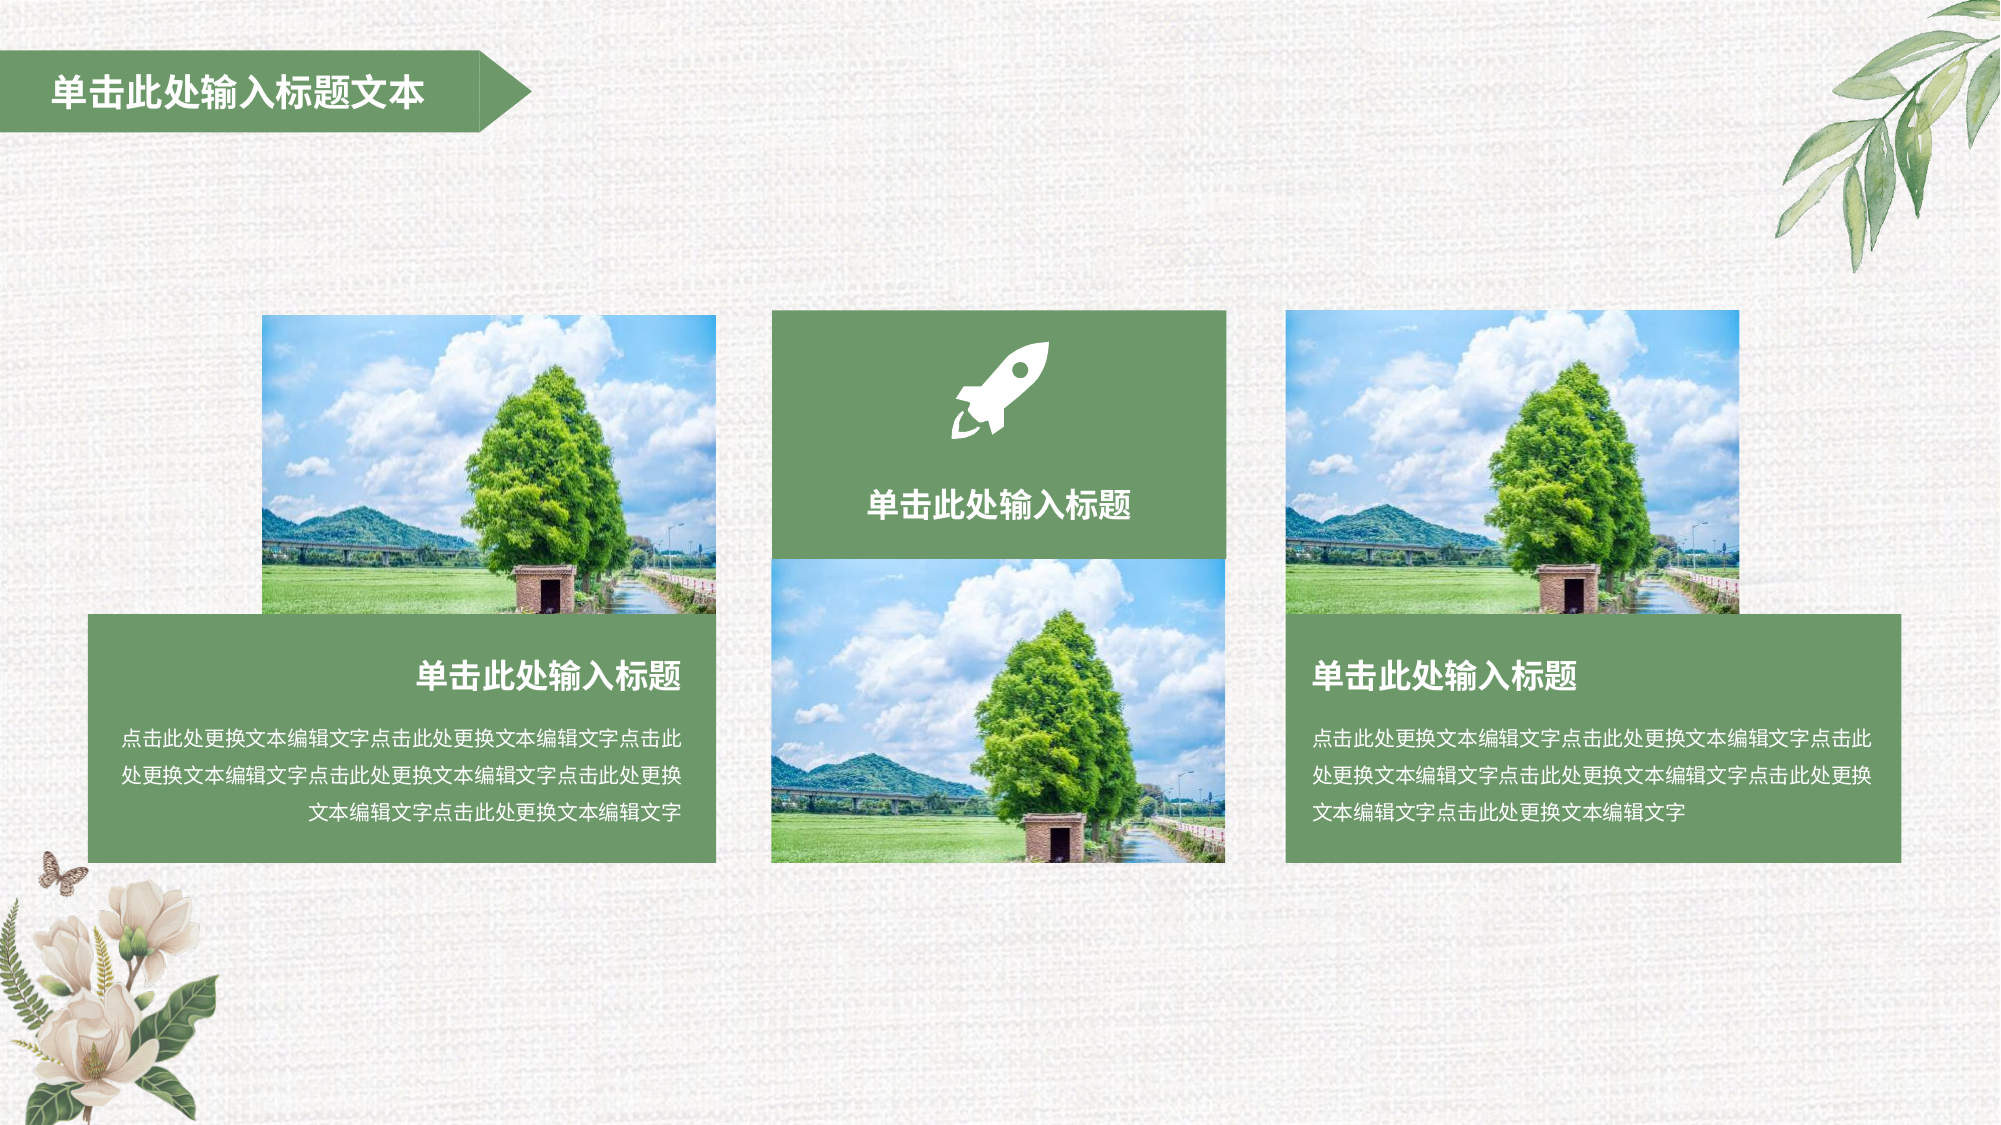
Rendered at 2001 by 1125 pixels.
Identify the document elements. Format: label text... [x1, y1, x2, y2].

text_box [0, 50, 532, 133]
text_box 点击此处更换文本编辑文字点击此处更换文本编辑文字点击此处更换文本编辑文字点击此处更换文本编辑文字点击此处更换文本编辑文字点击此处更换文本编辑文字 [1297, 705, 1890, 833]
text_box [87, 613, 717, 864]
text_box [1285, 309, 1740, 615]
picture [0, 0, 2001, 1125]
text_box [770, 558, 1226, 864]
text_box 点击此处更换文本编辑文字点击此处更换文本编辑文字点击此处更换文本编辑文字点击此处更换文本编辑文字点击此处更换文本编辑文字点击此处更换文本编辑文字 [103, 705, 697, 833]
text_box 单击此处输入标题 [394, 647, 697, 703]
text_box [951, 341, 1049, 439]
text_box 单击此处输入标题 [1297, 647, 1613, 703]
text_box [1285, 613, 1902, 864]
text_box [261, 315, 717, 615]
text_box 单击此处输入标题 [815, 476, 1184, 532]
text_box [771, 309, 1227, 560]
